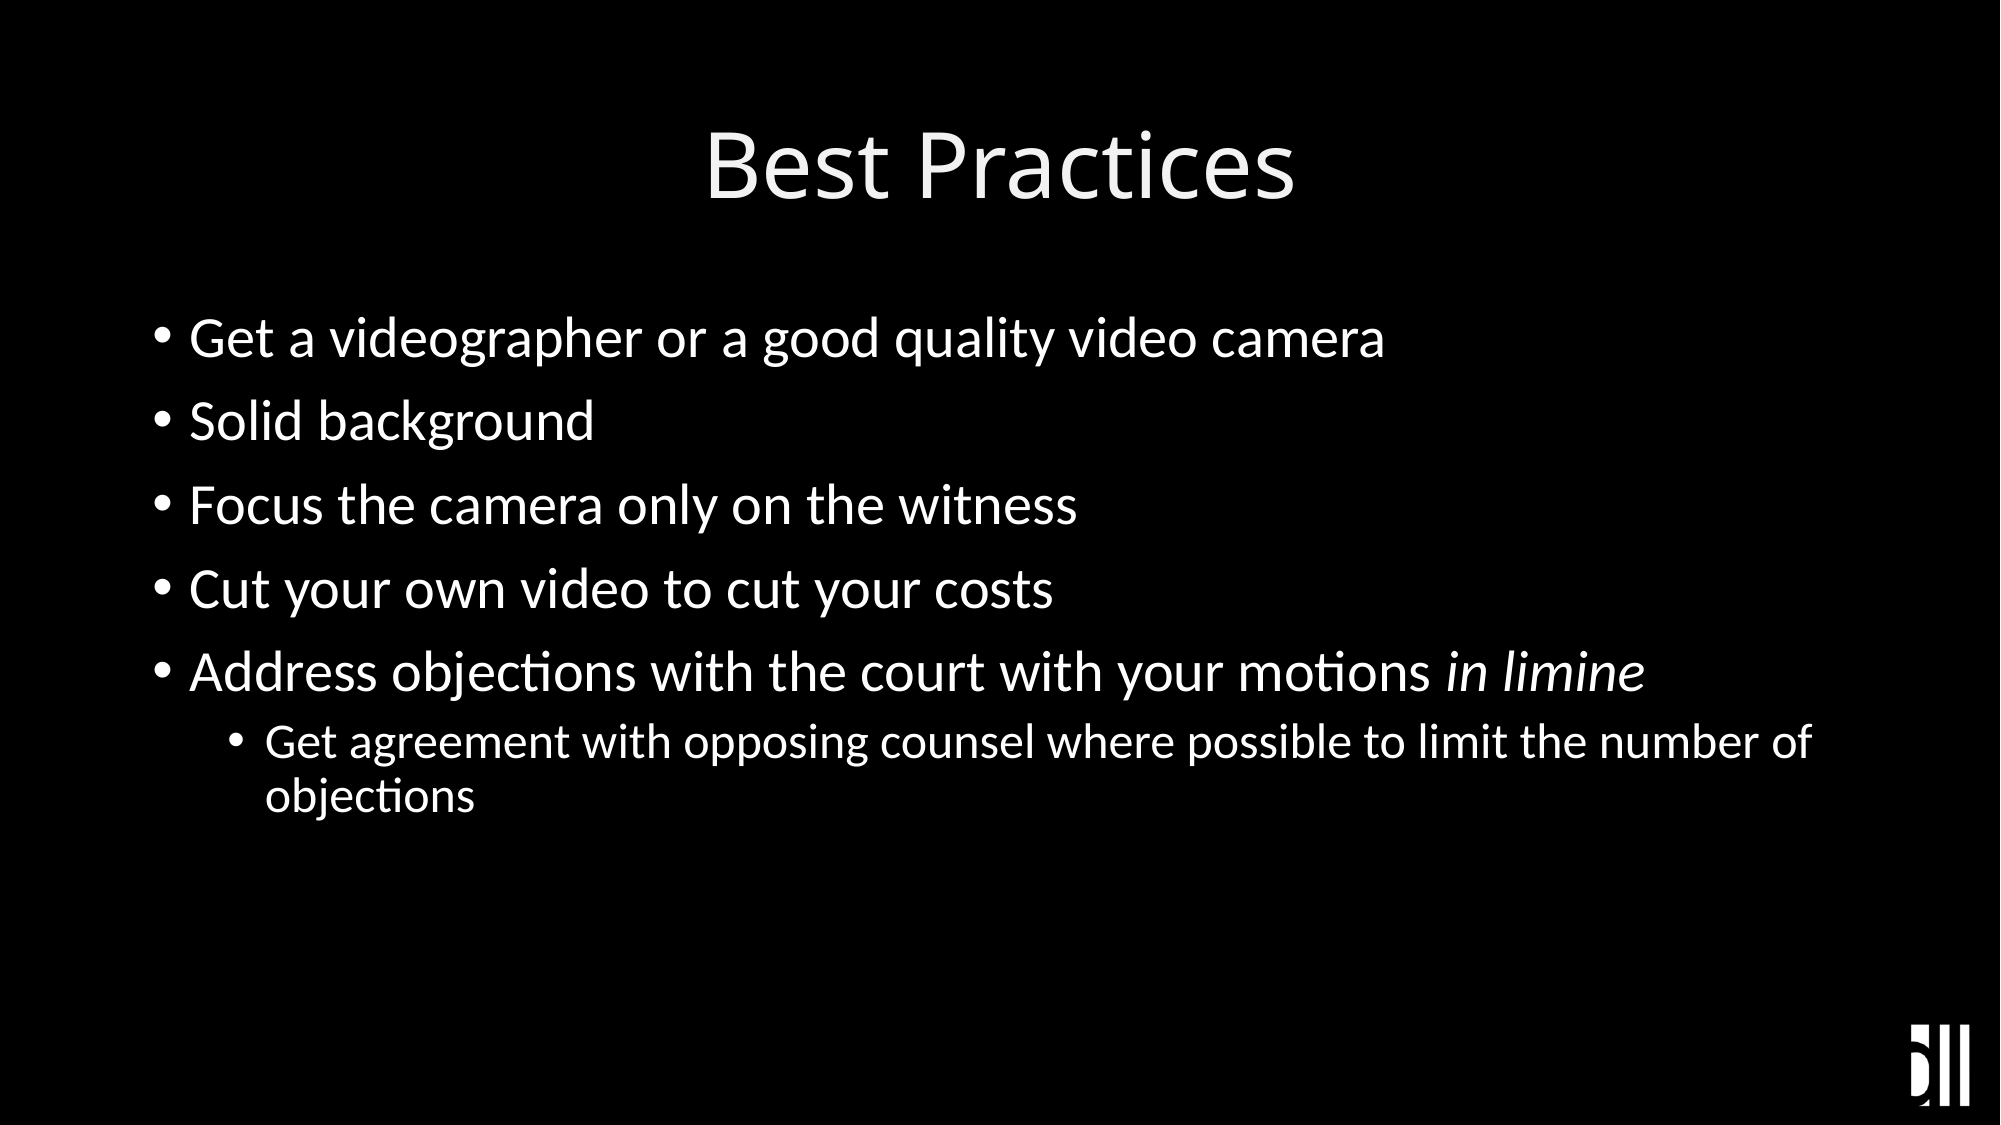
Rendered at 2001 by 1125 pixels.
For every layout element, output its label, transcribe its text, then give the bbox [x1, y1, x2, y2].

list Get a videographer or a good quality video camera Solid background Focus the camera only on the witness Cut your own video to cut your costs Address objections with the court with your motions in limine Get agreement with opposing counsel where possible to limit the number of objections [137, 299, 1863, 1014]
picture [1879, 1004, 2000, 1125]
title Best Practices [137, 59, 1863, 278]
